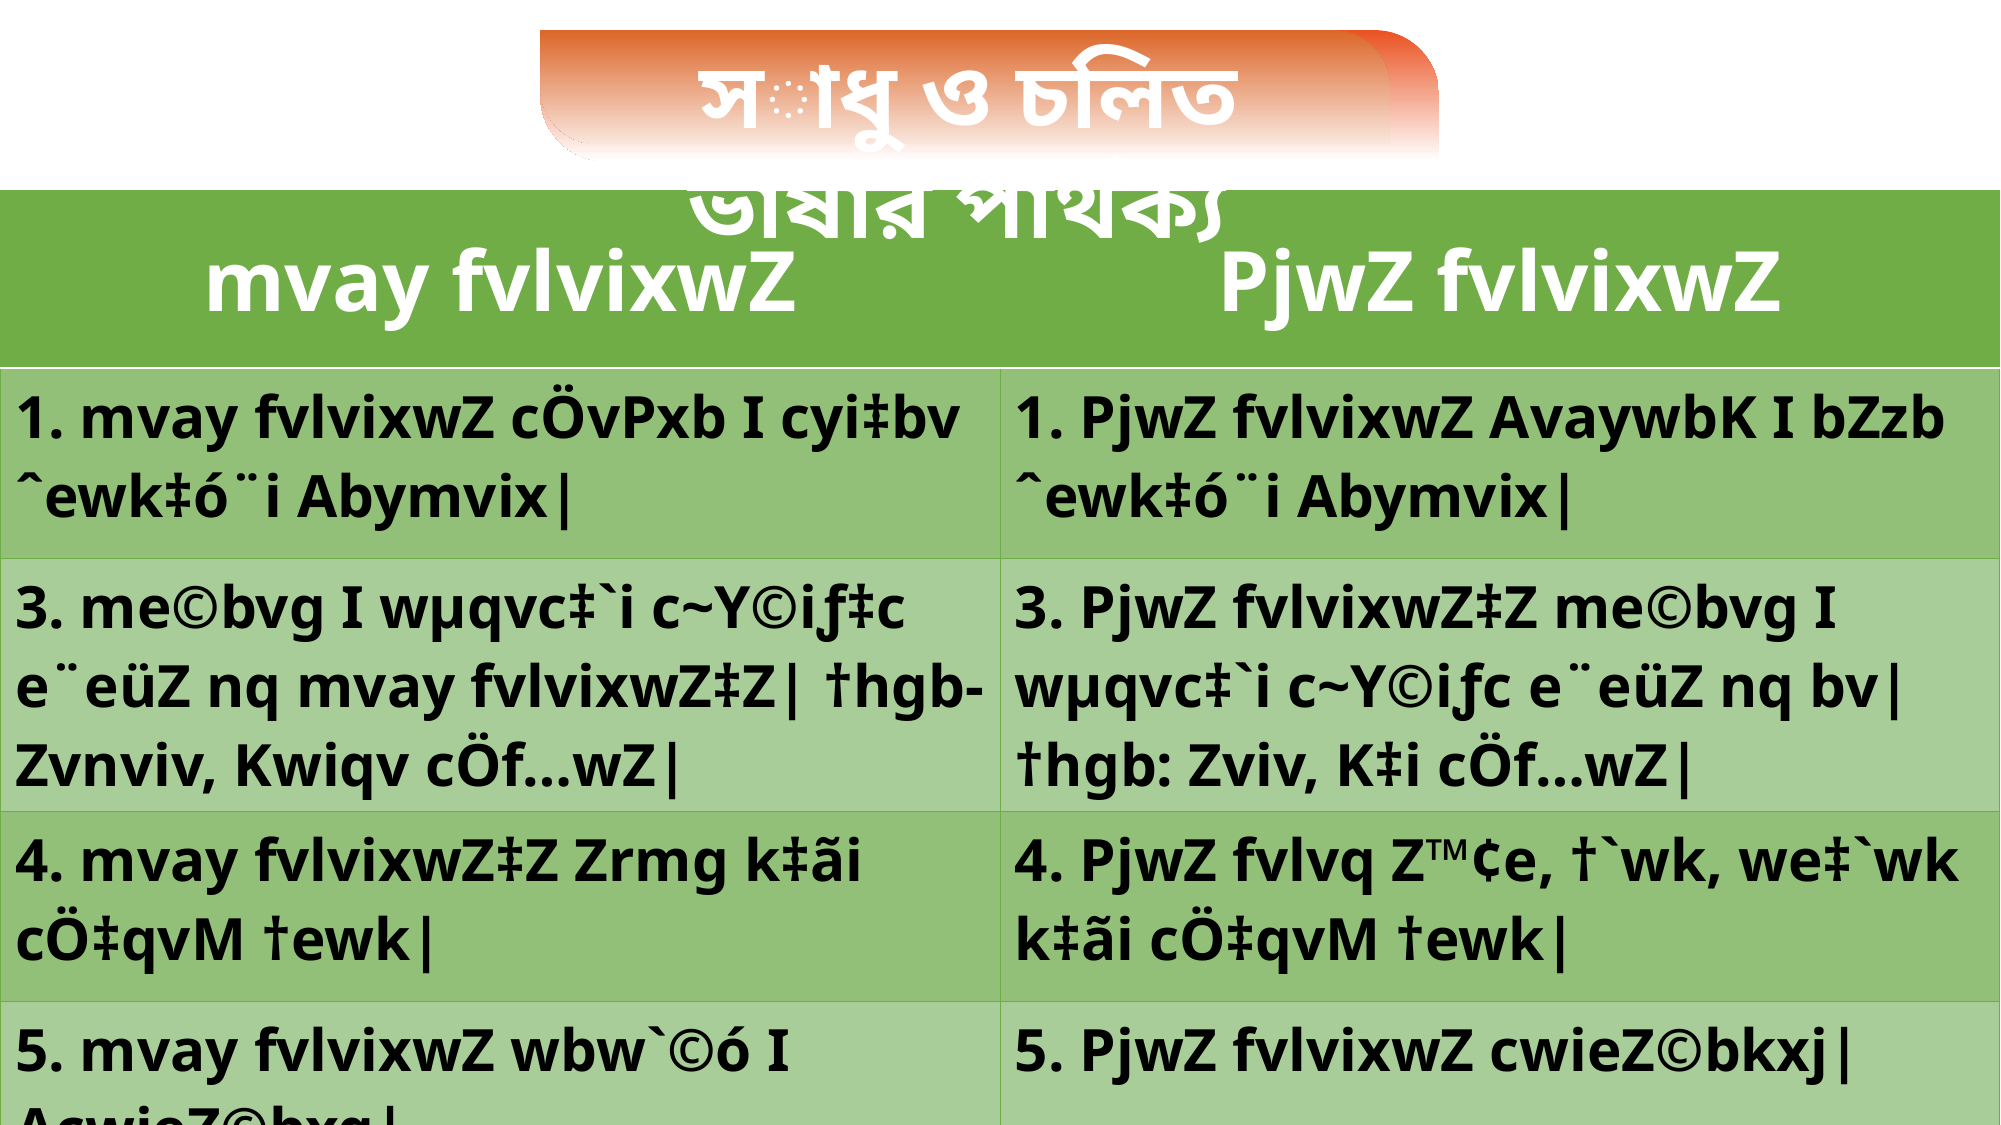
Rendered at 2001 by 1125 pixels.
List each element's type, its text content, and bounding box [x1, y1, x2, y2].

table_cell 5. mvay fvlvixwZ wbw`©ó I AcwieZ©bxq| [1, 1002, 1000, 1125]
table_cell 3. PjwZ fvlvixwZ‡Z me©bvg I wµqvc‡`i c~Y©iƒc e¨eüZ nq bv| †hgb: Zviv, K‡i cÖf…wZ| [1001, 559, 1999, 811]
table_cell 1. mvay fvlvixwZ cÖvPxb I cyi‡bv ˆewk‡ó¨i Abymvix| [1, 369, 1000, 558]
table_cell 5. PjwZ fvlvixwZ cwieZ©bkxj| [1001, 1002, 1999, 1125]
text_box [540, 29, 1439, 162]
table_header mvay fvlvixwZ [1, 191, 1000, 367]
table_cell 1. PjwZ fvlvixwZ AvaywbK I bZzb ˆewk‡ó¨i Abymvix| [1001, 369, 1999, 558]
table_header PjwZ fvlvixwZ [1001, 191, 1999, 367]
table_cell 3. me©bvg I wµqvc‡`i c~Y©iƒ‡c e¨eüZ nq mvay fvlvixwZ‡Z| †hgb- Zvnviv, Kwiqv cÖf…wZ| [1, 559, 1000, 811]
table_cell 4. mvay fvlvixwZ‡Z Zrmg k‡ãi cÖ‡qvM †ewk| [1, 812, 1000, 1001]
table_cell 4. PjwZ fvlvq Z™¢e, †`wk, we‡`wk k‡ãi cÖ‡qvM †ewk| [1001, 812, 1999, 1001]
